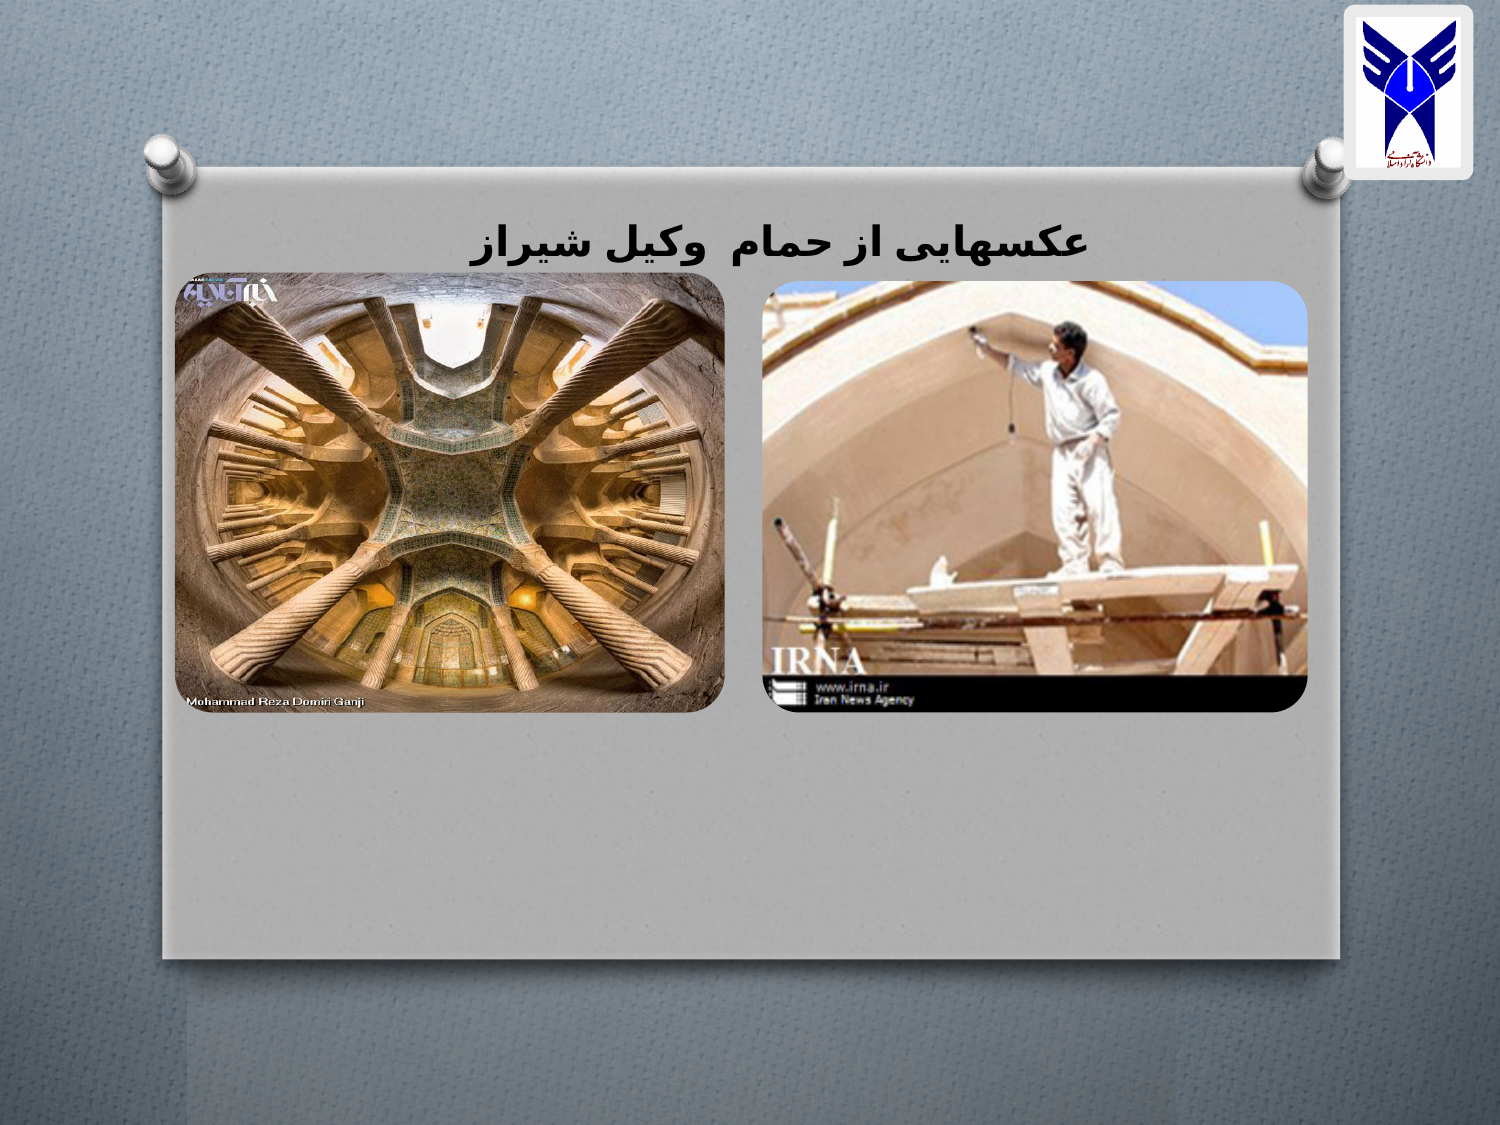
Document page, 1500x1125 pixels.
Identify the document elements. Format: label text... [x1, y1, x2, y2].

picture [1349, 10, 1468, 175]
text_box عکسهایی از حمام وکیل شیراز [425, 207, 1138, 272]
picture [112, 100, 235, 224]
picture [174, 272, 725, 713]
picture [1274, 117, 1396, 230]
picture [762, 280, 1308, 713]
